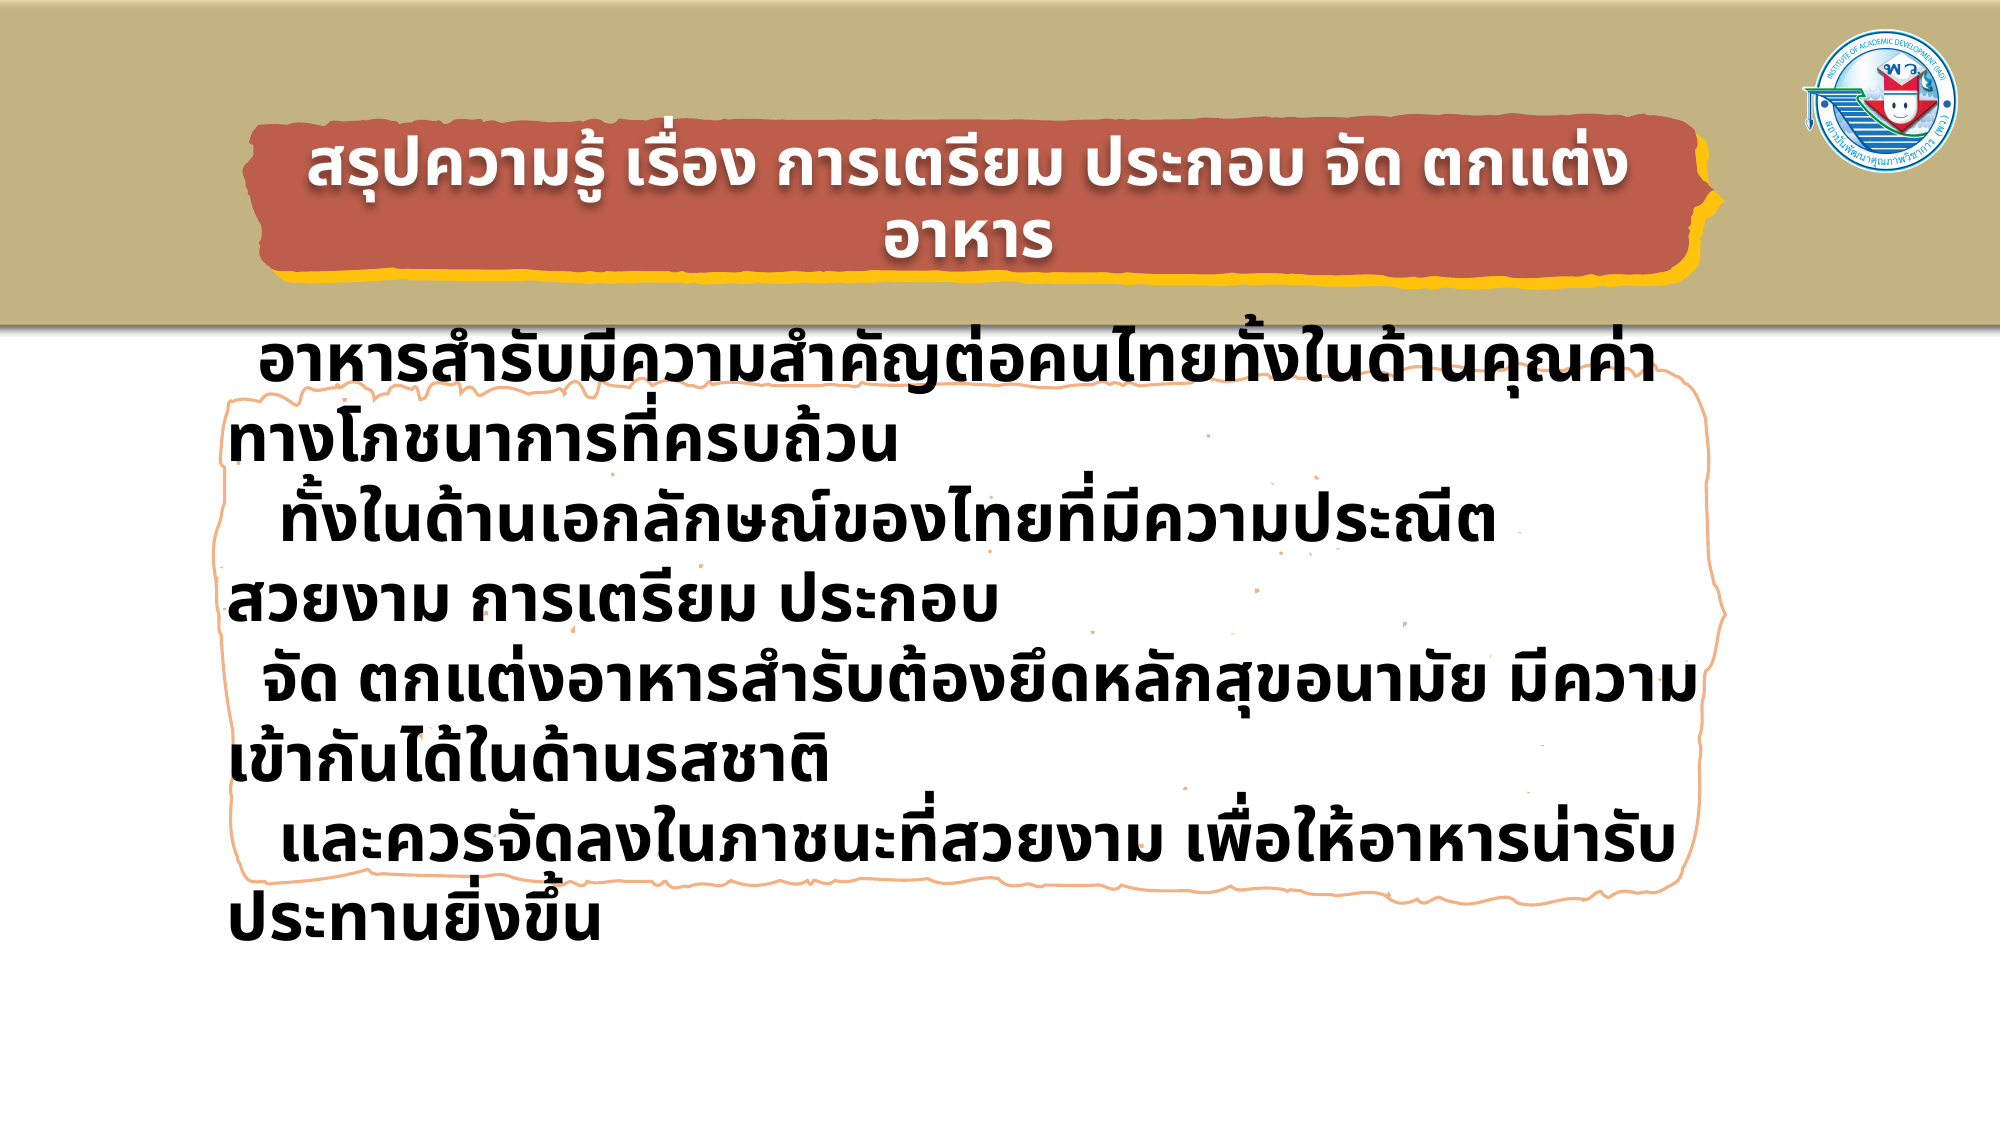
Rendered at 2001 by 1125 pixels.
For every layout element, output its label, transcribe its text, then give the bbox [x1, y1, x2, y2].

text_box อาหารสำรับมีความสำคัญต่อคนไทยทั้งในด้านคุณค่าทางโภชนาการที่ครบถ้วน ทั้งในด้านเอกลักษณ์ของไทยที่มีความประณีตสวยงาม การเตรียม ประกอบ จัด ตกแต่งอาหารสำรับต้องยึดหลักสุขอนามัย มีความเข้ากันได้ในด้านรสชาติ และควรจัดลงในภาชนะที่สวยงาม เพื่อให้อาหารน่ารับประทานยิ่งขึ้น [212, 362, 1727, 907]
picture [1802, 29, 1958, 173]
text_box [1696, 133, 1709, 151]
text_box สรุปความรู้ เรื่อง การเตรียม ประกอบ จัด ตกแต่งอาหาร [212, 152, 1726, 248]
text_box [262, 260, 1682, 279]
text_box [272, 260, 1700, 290]
text_box [249, 113, 1698, 151]
text_box [0, 0, 2000, 325]
